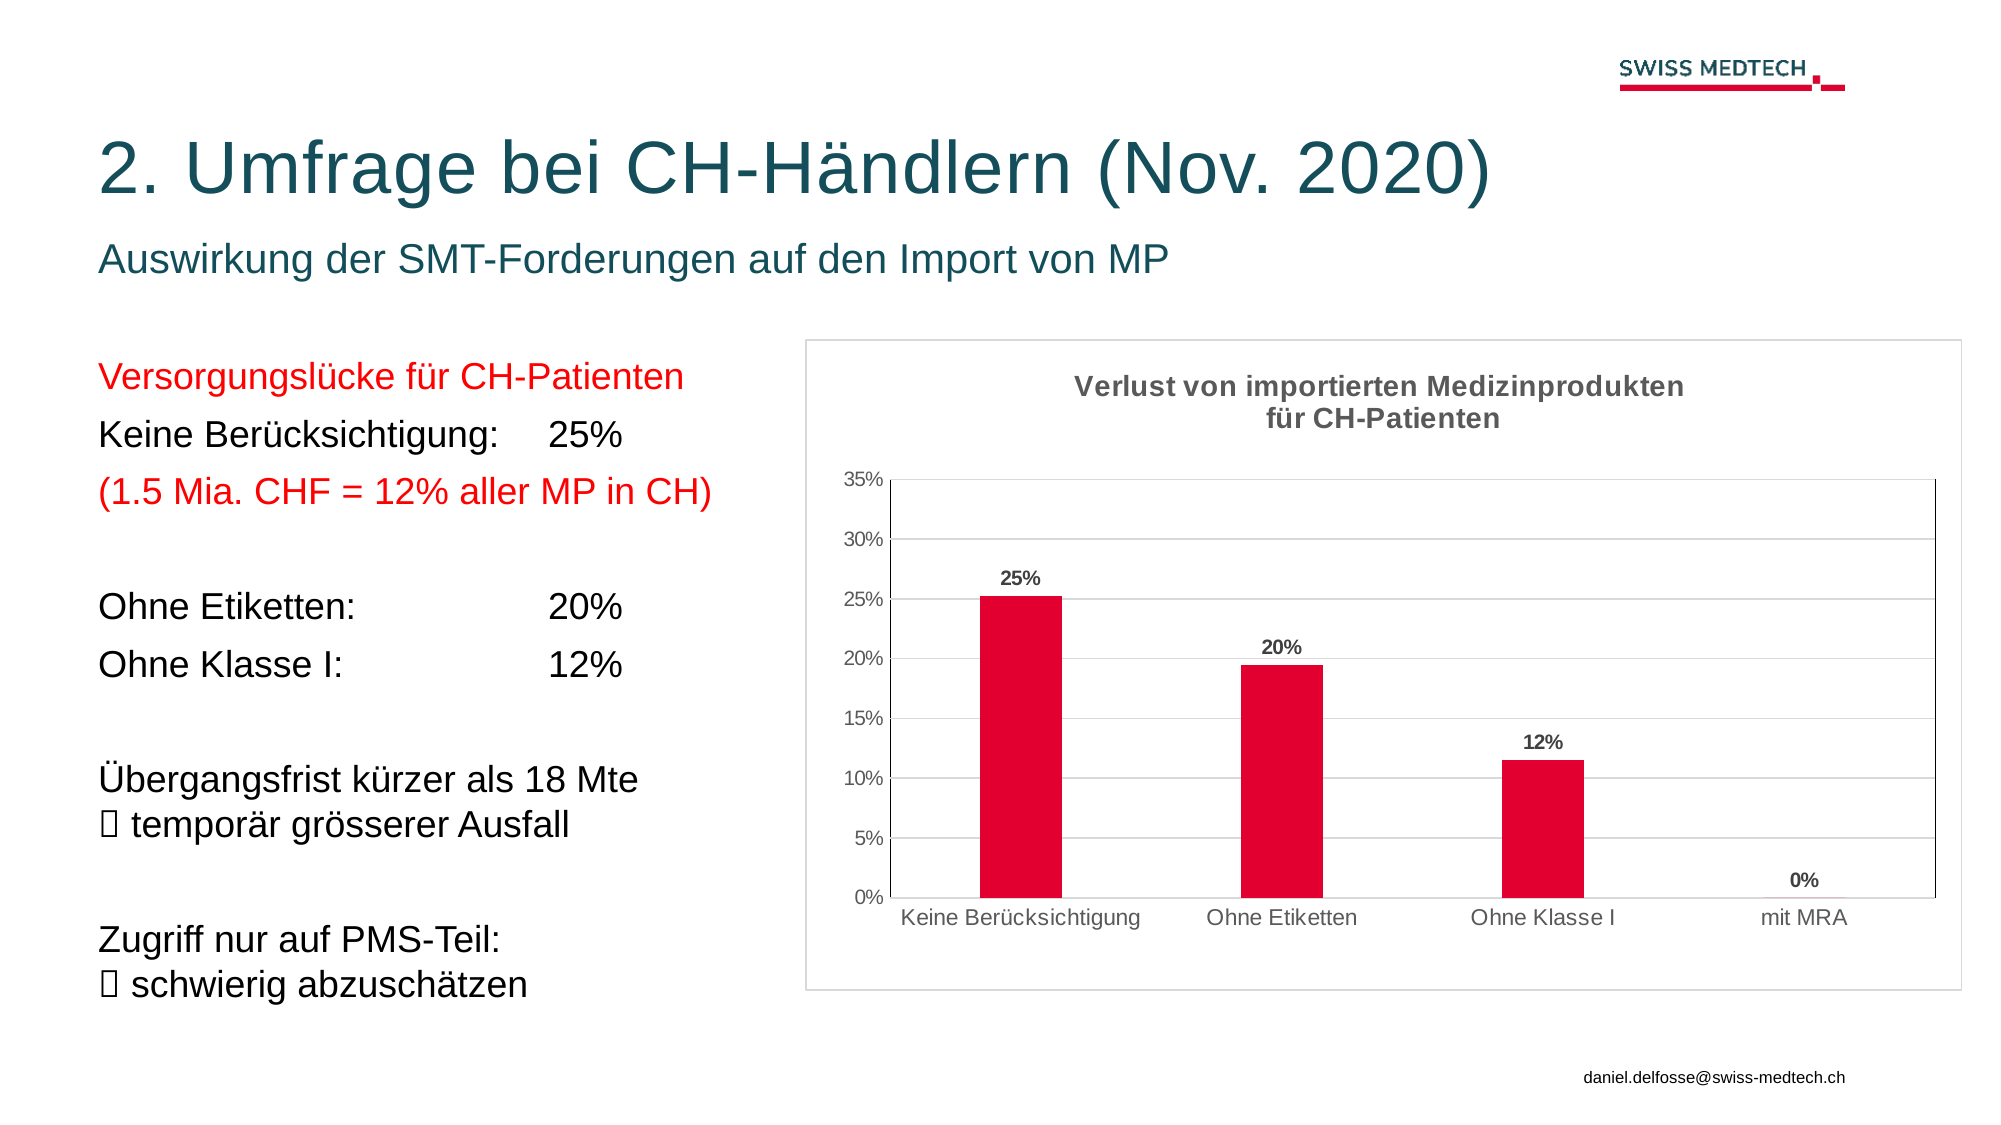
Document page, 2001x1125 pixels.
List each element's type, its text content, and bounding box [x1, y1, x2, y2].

chart [805, 339, 1963, 991]
title 2. Umfrage bei CH-Händlern (Nov. 2020) [98, 112, 1536, 239]
picture [1620, 60, 1845, 91]
text_box Versorgungslücke für CH-Patienten Keine Berücksichtigung: 25% (1.5 Mia. CHF = 12% aller MP in CH) Ohne Etiketten: 20% Ohne Klasse I: 12% Übergangsfrist kürzer als 18 Mte  temporär grösserer Ausfall Zugriff nur auf PMS-Teil:  schwierig abzuschätzen [83, 344, 733, 1013]
text_box Auswirkung der SMT-Forderungen auf den Import von MP [83, 224, 1419, 290]
